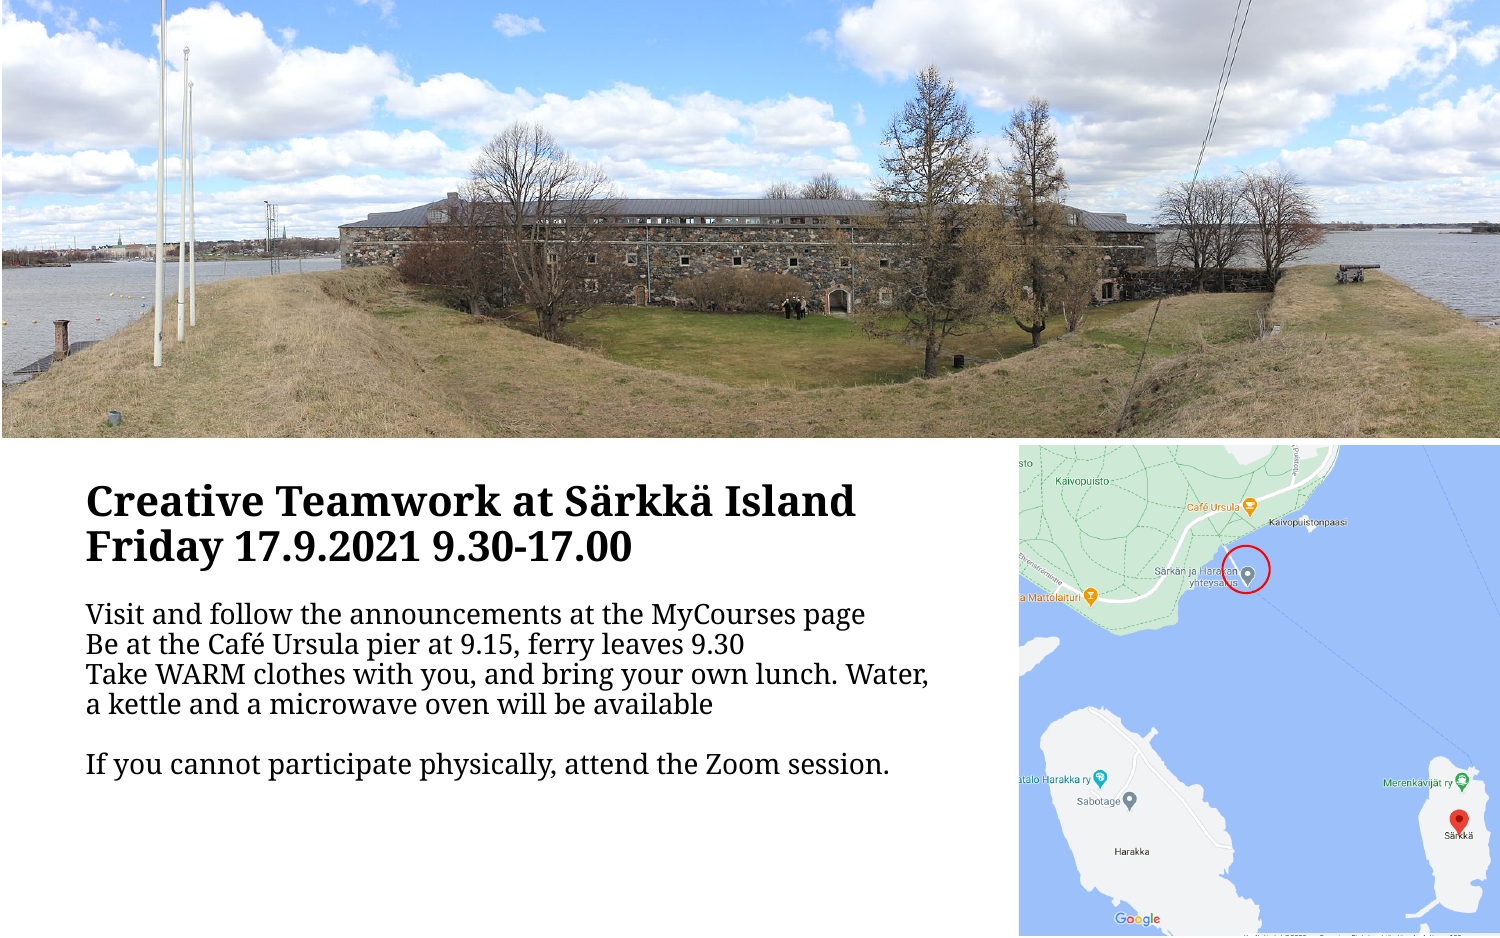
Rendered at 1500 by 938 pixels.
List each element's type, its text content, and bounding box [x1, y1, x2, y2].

picture [1018, 445, 1500, 936]
picture [2, 0, 1500, 438]
subtitle Creative Teamwork at Särkkä Island Friday 17.9.2021 9.30-17.00 Visit and follow the announcements at the MyCourses page Be at the Café Ursula pier at 9.15, ferry leaves 9.30 Take WARM clothes with you, and bring your own lunch. Water, a kettle and a microwave oven will be available If you cannot participate physically, attend the Zoom session. [85, 480, 937, 858]
